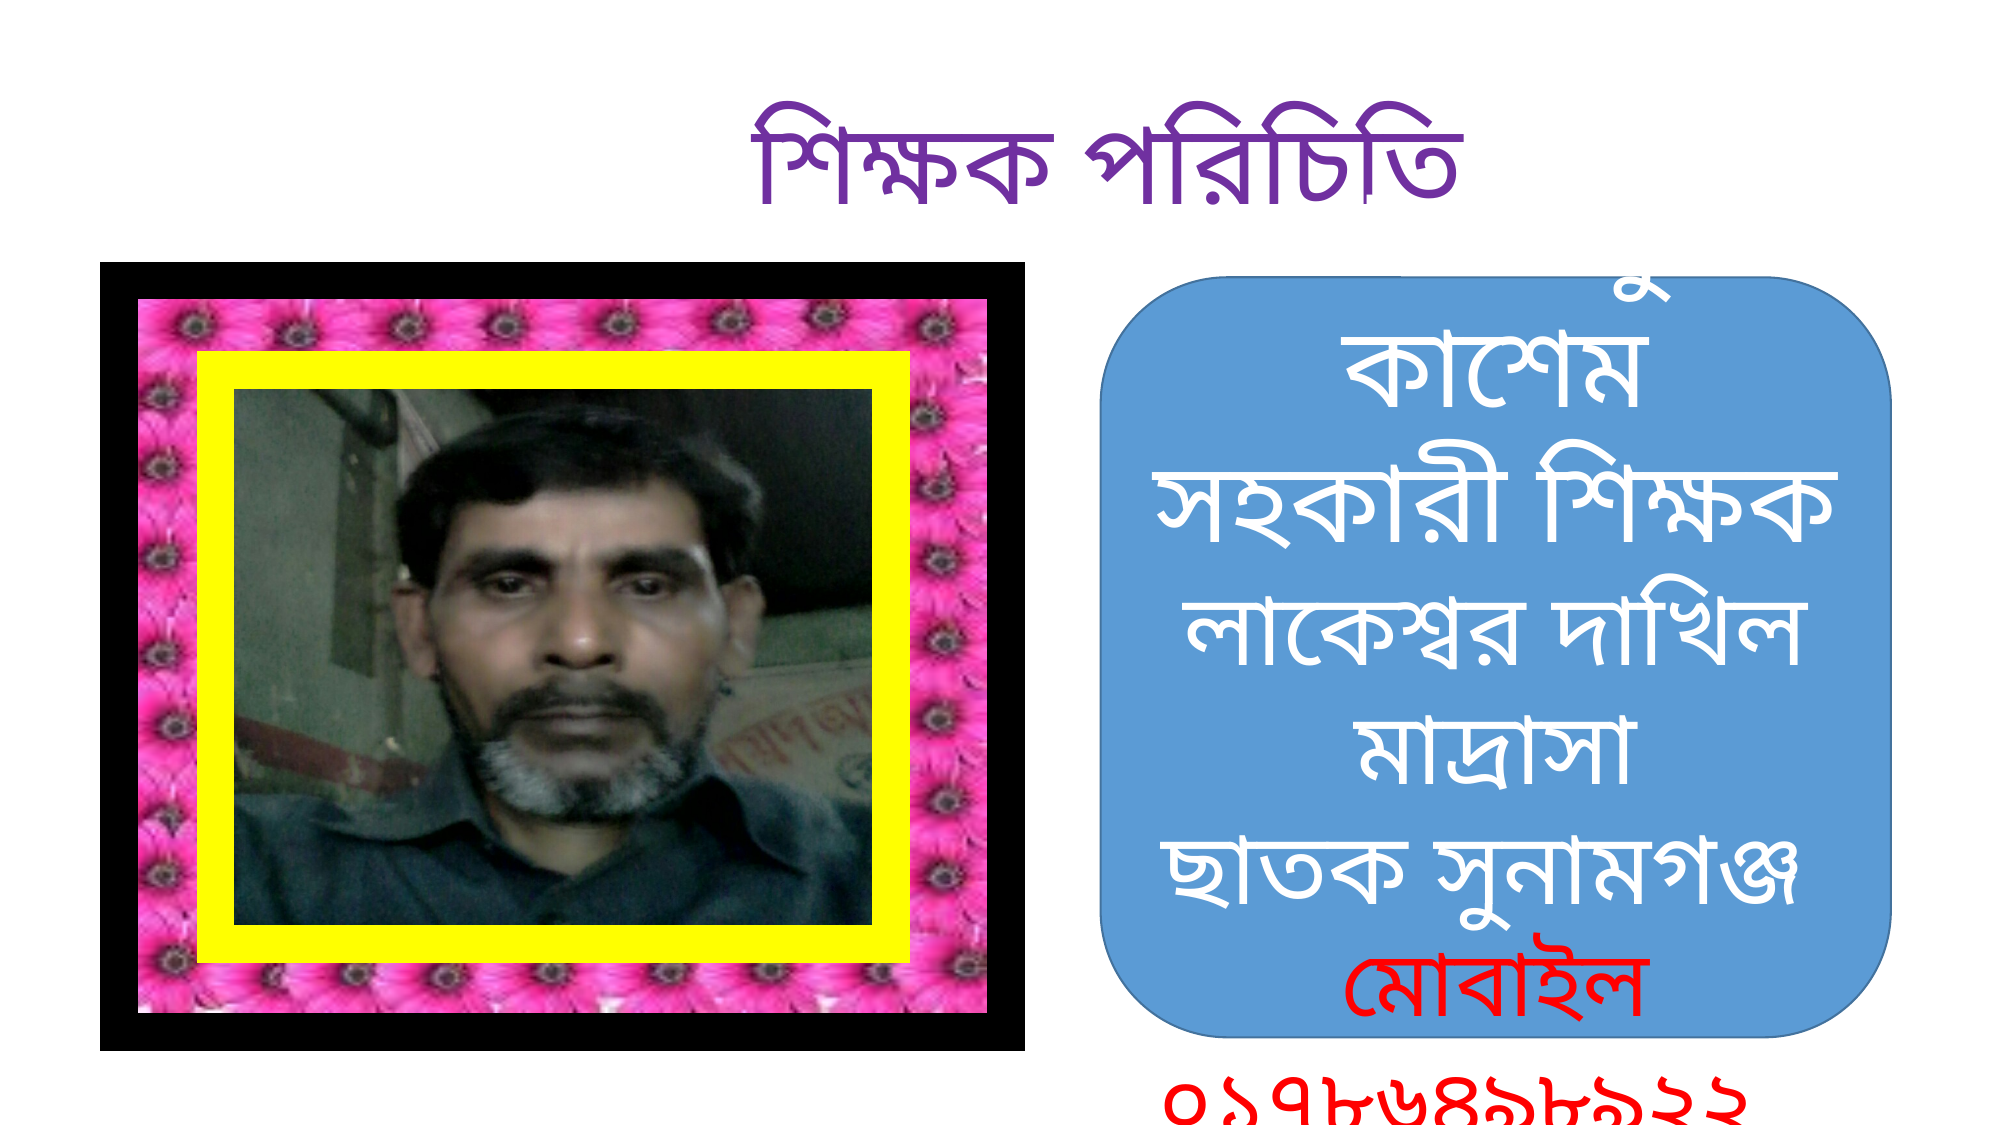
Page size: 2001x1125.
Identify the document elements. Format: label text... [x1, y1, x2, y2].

title শিক্ষক পরিচিতি [137, 59, 1863, 278]
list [137, 299, 988, 1014]
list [234, 388, 873, 926]
text_box মোঃ আবুল কাশেম সহকারী শিক্ষক লাকেশ্বর দাখিল মাদ্রাসা ছাতক সুনামগঞ্জ মোবাইল ০১৭৮৬৪৯৮৯২২ [1099, 276, 1892, 1039]
